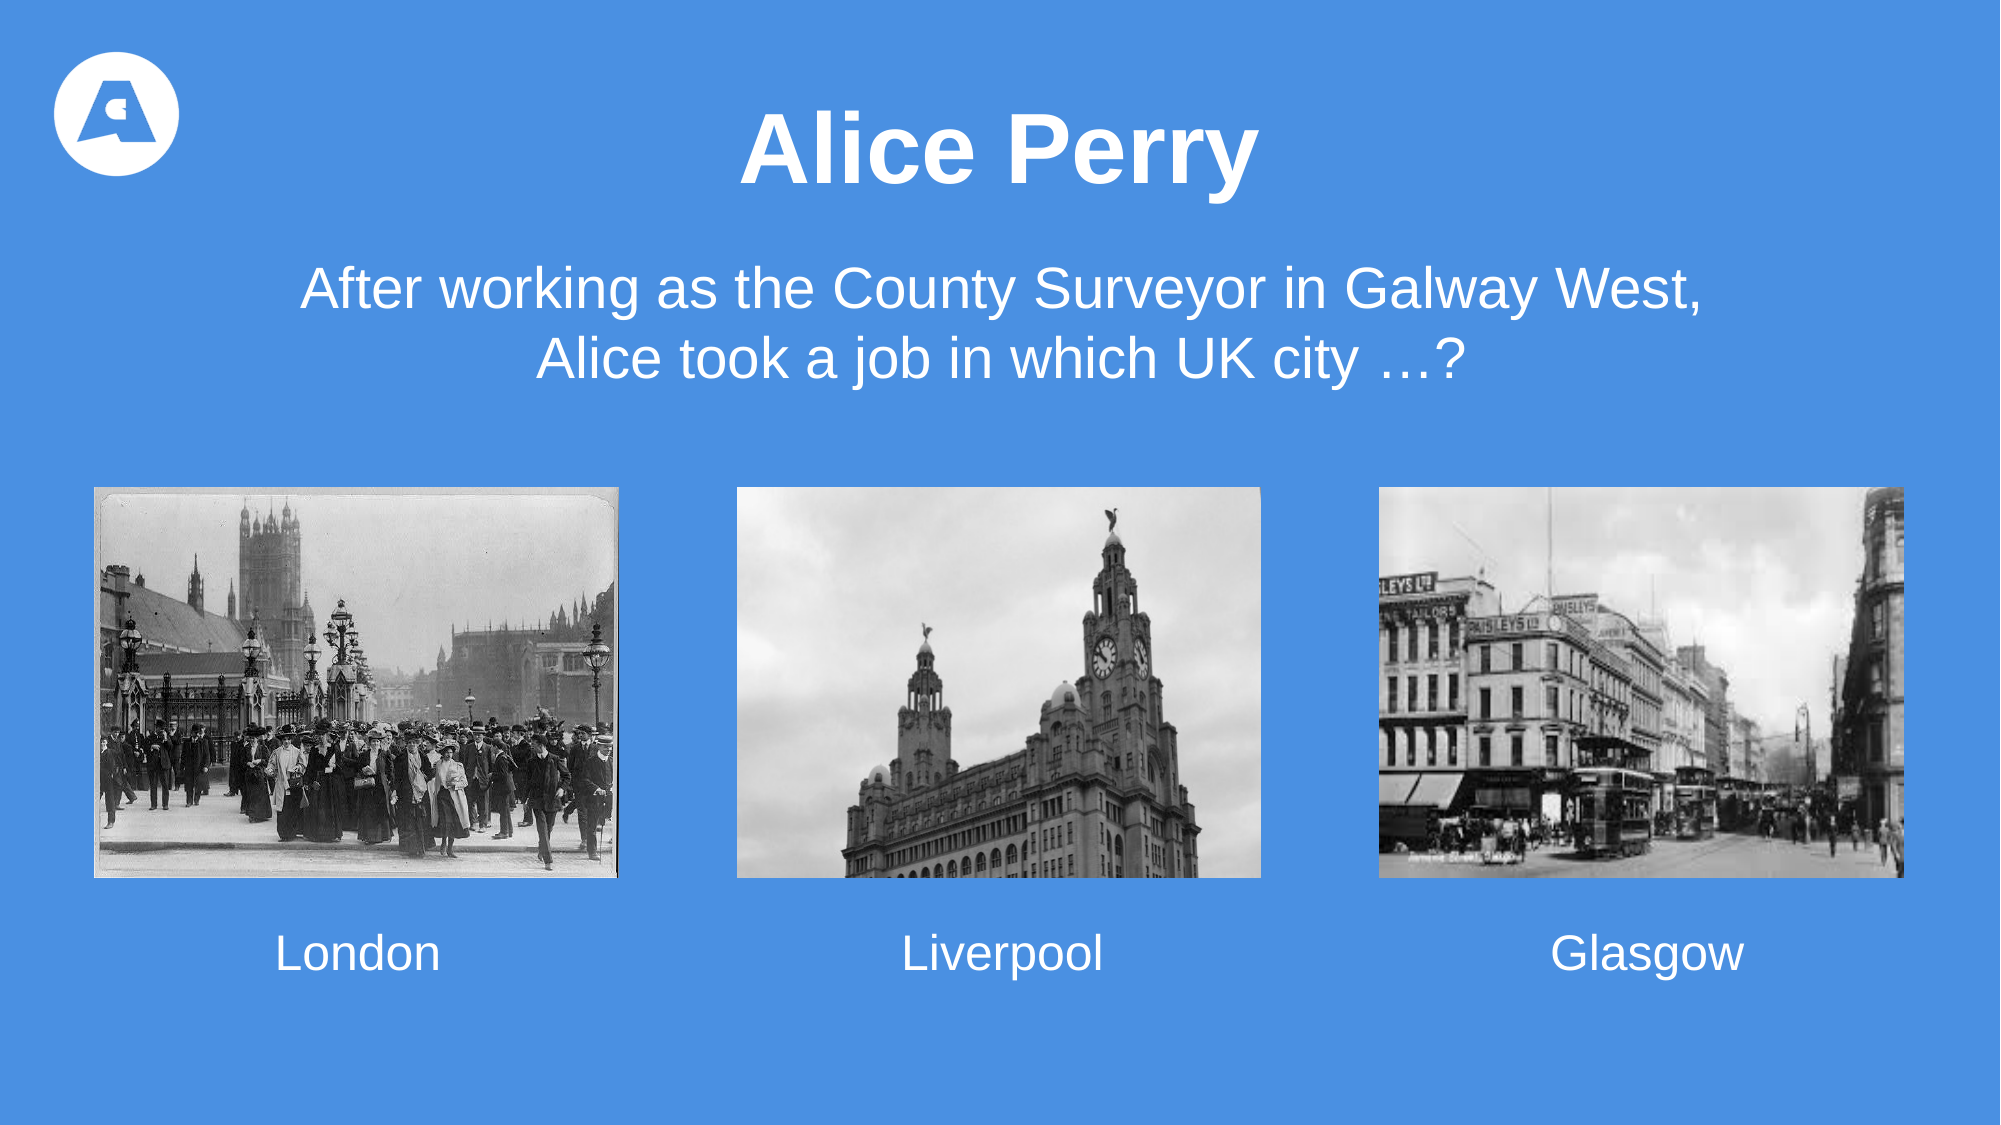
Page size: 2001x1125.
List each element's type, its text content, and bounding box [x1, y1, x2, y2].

text_box Liverpool [683, 912, 1322, 988]
picture [94, 487, 619, 878]
picture [737, 487, 1261, 878]
picture [40, 38, 193, 190]
text_box After working as the County Surveyor in Galway West, Alice took a job in which UK city …? [278, 243, 1726, 398]
text_box London [38, 913, 678, 988]
text_box Alice Perry [245, 76, 1755, 212]
text_box Glasgow [1327, 912, 1967, 988]
picture [1379, 487, 1904, 878]
